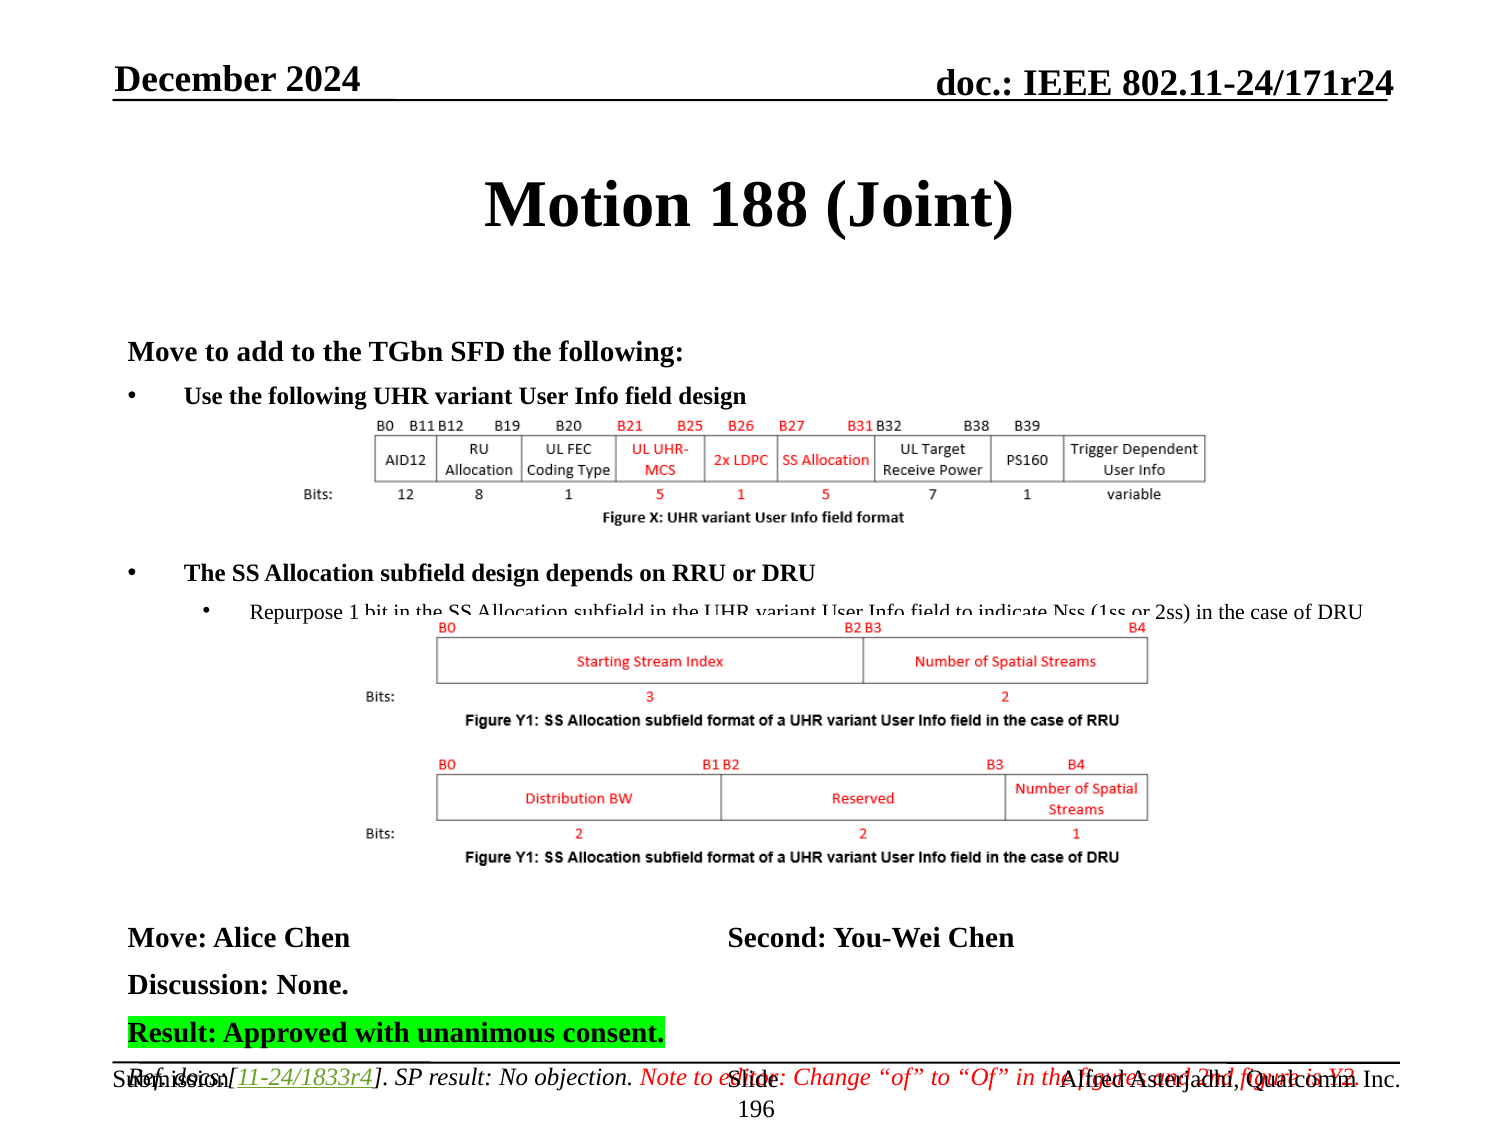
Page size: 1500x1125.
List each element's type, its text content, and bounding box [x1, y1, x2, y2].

slide_number Slide 196 [712, 1061, 800, 1123]
title Motion 188 (Joint) [112, 112, 1388, 288]
picture [362, 615, 1151, 868]
footer Alfred Asterjadhi, Qualcomm Inc. [878, 1061, 1402, 1093]
list Move to add to the TGbn SFD the following: Use the following UHR variant User Info field design The SS Allocation subfield design depends on RRU or DRU Repurpose 1 bit in the SS Allocation subfield in the UHR variant User Info field to indicate Nss (1ss or 2ss) in the case of DRU Move: Alice Chen Second: You-Wei Chen Discussion: None. Result: Approved with unanimous consent. Ref. docs:[11-24/1833r4]. SP result: No objection. Note to editor: Change “of” to “Of” in the figures and 2nd figure is Y2. [112, 324, 1388, 1063]
picture [299, 412, 1213, 528]
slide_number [114, 54, 423, 100]
